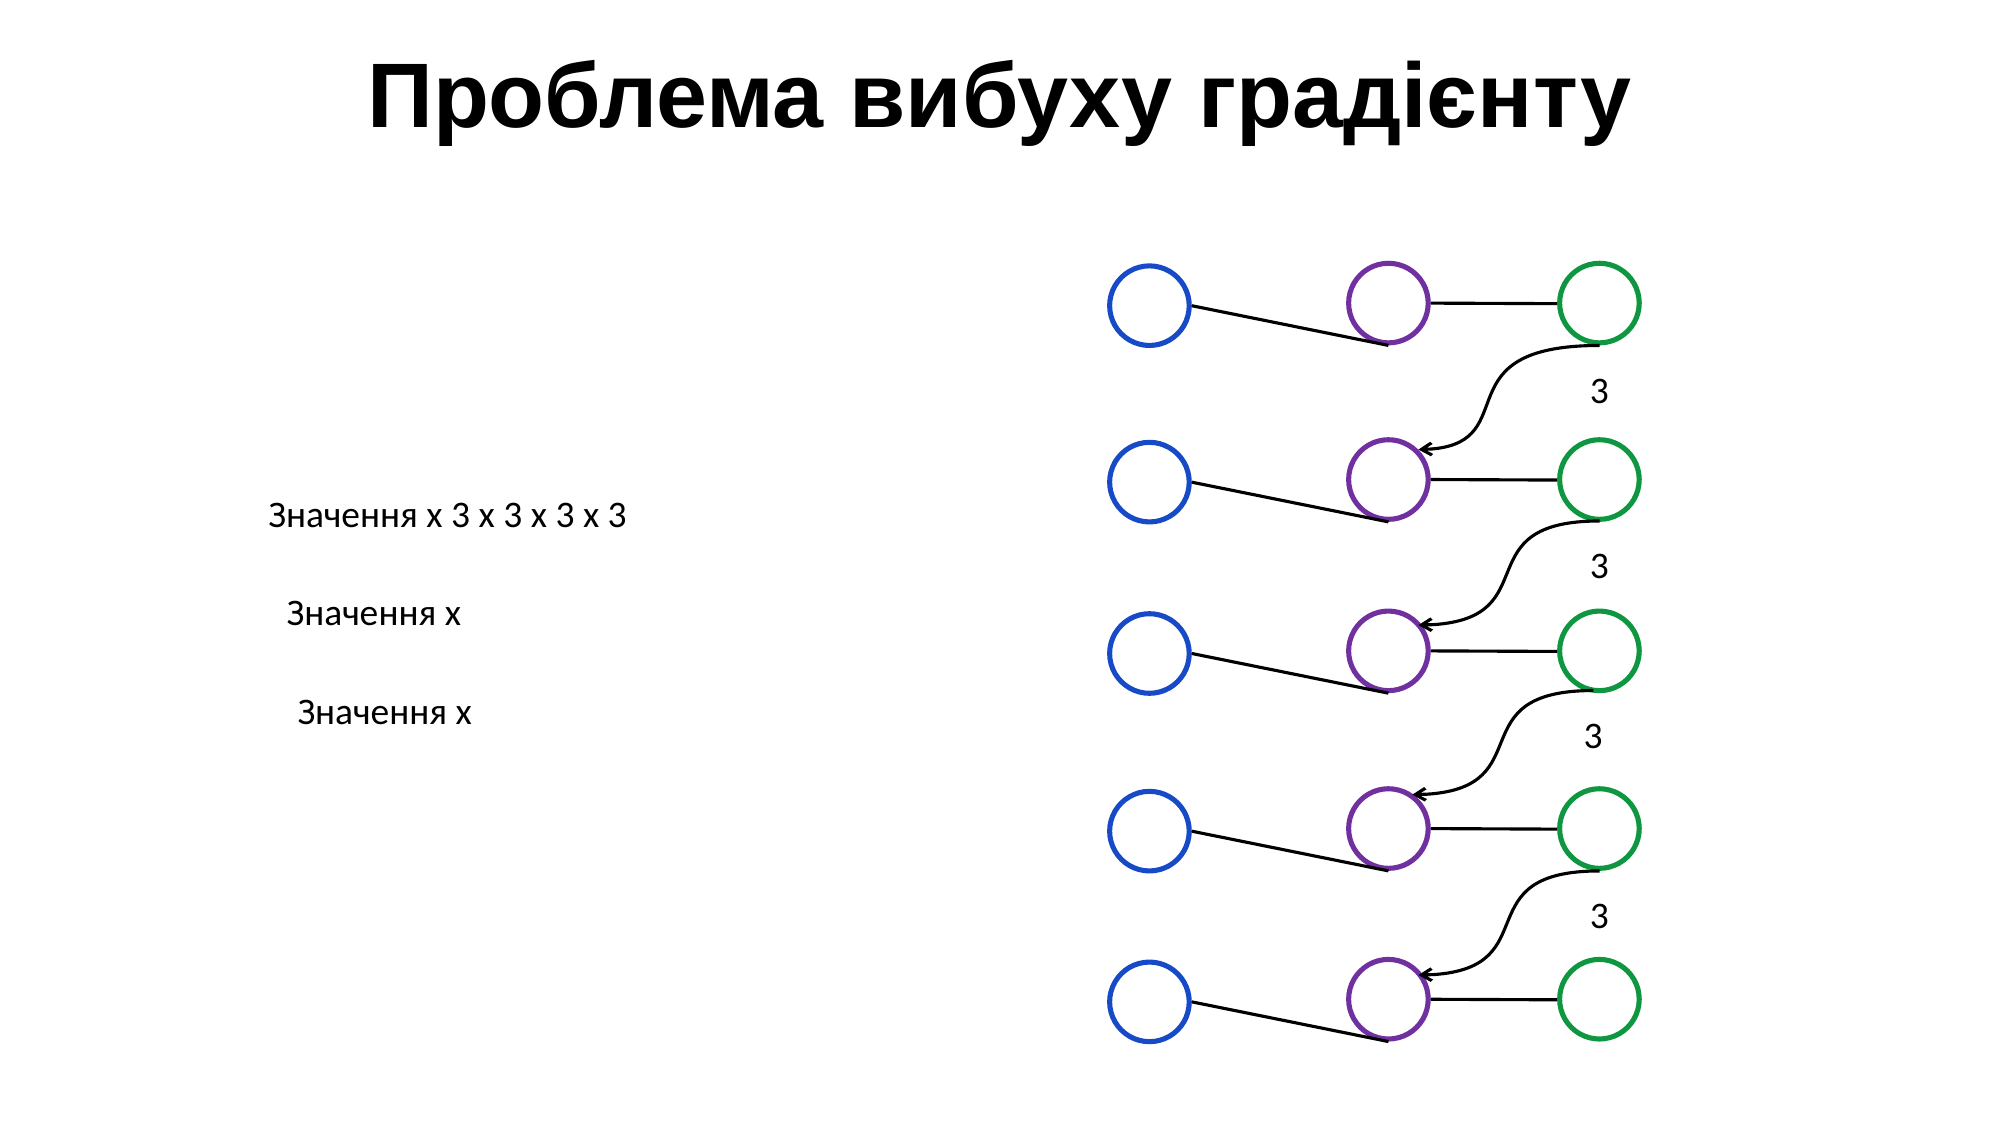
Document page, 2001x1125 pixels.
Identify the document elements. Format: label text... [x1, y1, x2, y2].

text_box [1345, 436, 1432, 523]
text_box 3 [1568, 703, 1618, 763]
text_box [1345, 955, 1432, 1043]
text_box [1456, 306, 1562, 482]
text_box [1345, 607, 1432, 695]
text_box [1191, 650, 1347, 654]
text_box [1558, 607, 1643, 695]
text_box Проблема вибуху градієнту [332, 28, 1668, 154]
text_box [1191, 828, 1347, 832]
text_box [1556, 259, 1643, 347]
text_box [1106, 438, 1193, 526]
text_box Значення х 3 х 3 х 3 х 3 [253, 482, 643, 542]
text_box [1106, 958, 1193, 1046]
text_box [1456, 832, 1562, 1014]
text_box [1345, 259, 1432, 347]
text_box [1456, 482, 1562, 664]
text_box [1345, 785, 1432, 872]
text_box [1558, 955, 1643, 1043]
text_box [1556, 785, 1643, 872]
text_box [1106, 610, 1193, 697]
text_box [1106, 262, 1193, 350]
text_box 3 [1575, 883, 1624, 944]
text_box [1106, 787, 1193, 875]
text_box 3 [1575, 533, 1624, 594]
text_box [1191, 479, 1347, 483]
text_box [1562, 436, 1643, 523]
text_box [1450, 651, 1555, 834]
text_box 3 [1575, 358, 1624, 418]
